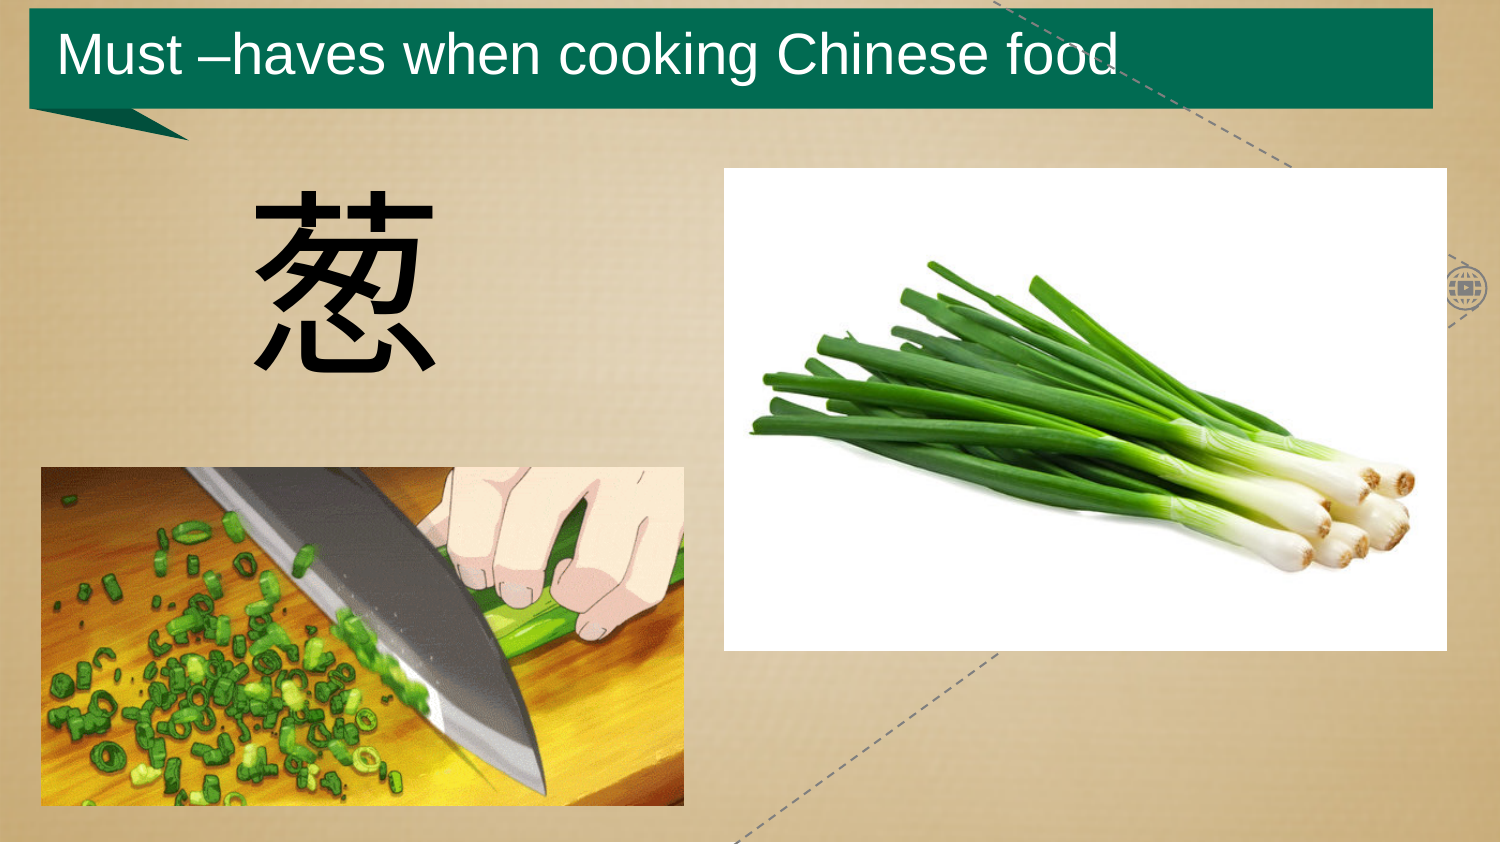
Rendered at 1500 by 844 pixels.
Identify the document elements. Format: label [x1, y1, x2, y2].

text_box [1452, 266, 1487, 310]
picture [0, 0, 1500, 842]
text_box [29, 8, 1434, 141]
